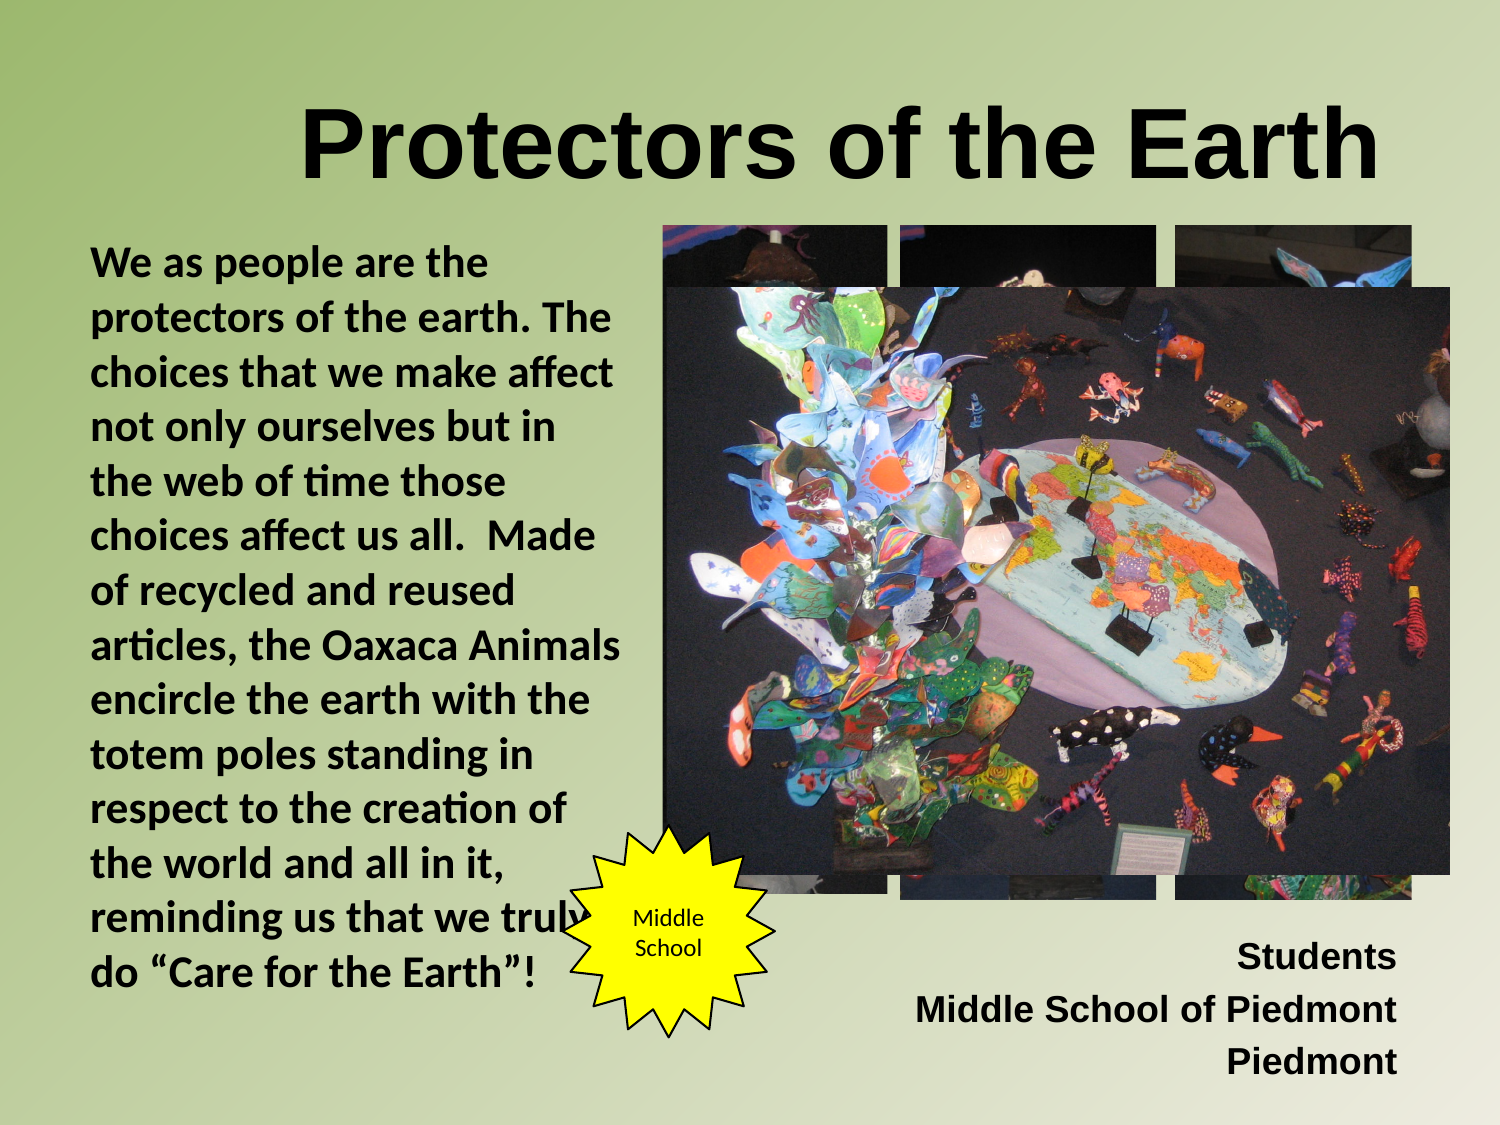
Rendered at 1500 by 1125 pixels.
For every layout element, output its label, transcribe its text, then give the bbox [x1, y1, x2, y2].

list We as people are the protectors of the earth. The choices that we make affect not only ourselves but in the web of time those choices affect us all. Made of recycled and reused articles, the Oaxaca Animals encircle the earth with the totem poles standing in respect to the creation of the world and all in it, reminding us that we truly do “Care for the Earth”! [74, 224, 638, 1051]
text_box Middle School [561, 832, 776, 1039]
list Students Middle School of Piedmont Piedmont [787, 924, 1413, 1125]
picture [440, 225, 1500, 900]
title Protectors of the Earth [74, 44, 1426, 233]
